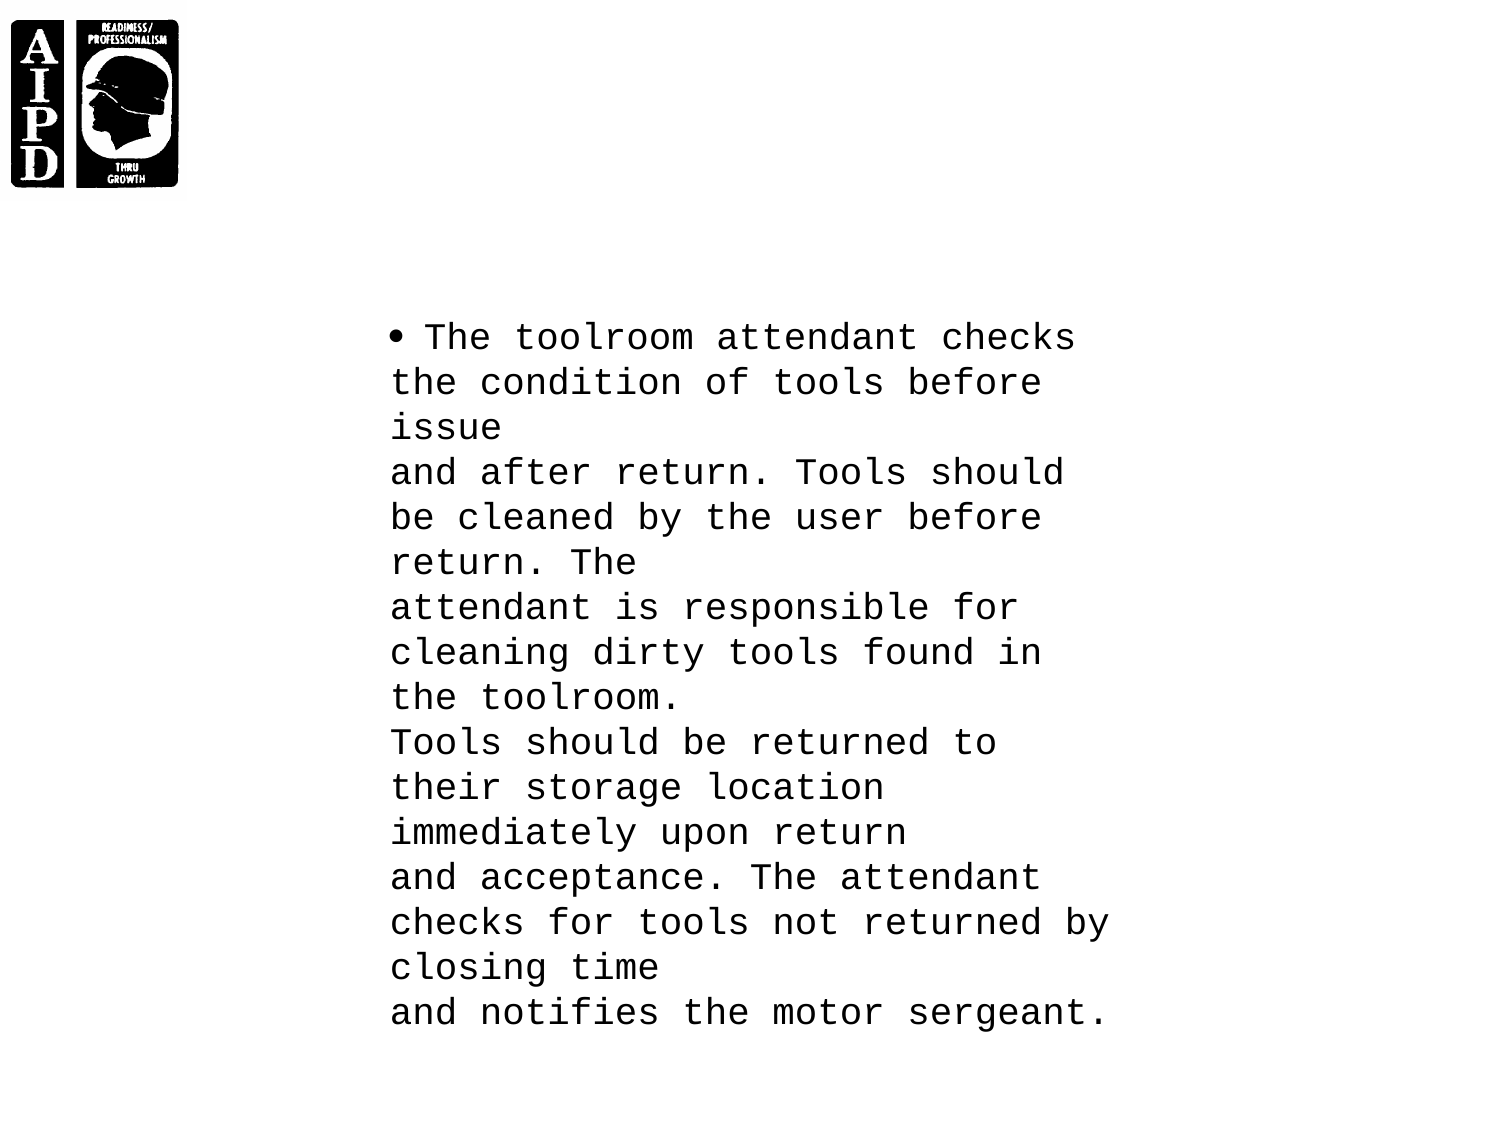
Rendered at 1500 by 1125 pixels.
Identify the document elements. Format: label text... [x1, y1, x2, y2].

text_box · The toolroom attendant checks the condition of tools before issue and after return. Tools should be cleaned by the user before return. The attendant is responsible for cleaning dirty tools found in the toolroom. Tools should be returned to their storage location immediately upon return and acceptance. The attendant checks for tools not returned by closing time and notifies the motor sergeant. [374, 304, 1125, 1040]
picture [0, 0, 187, 201]
